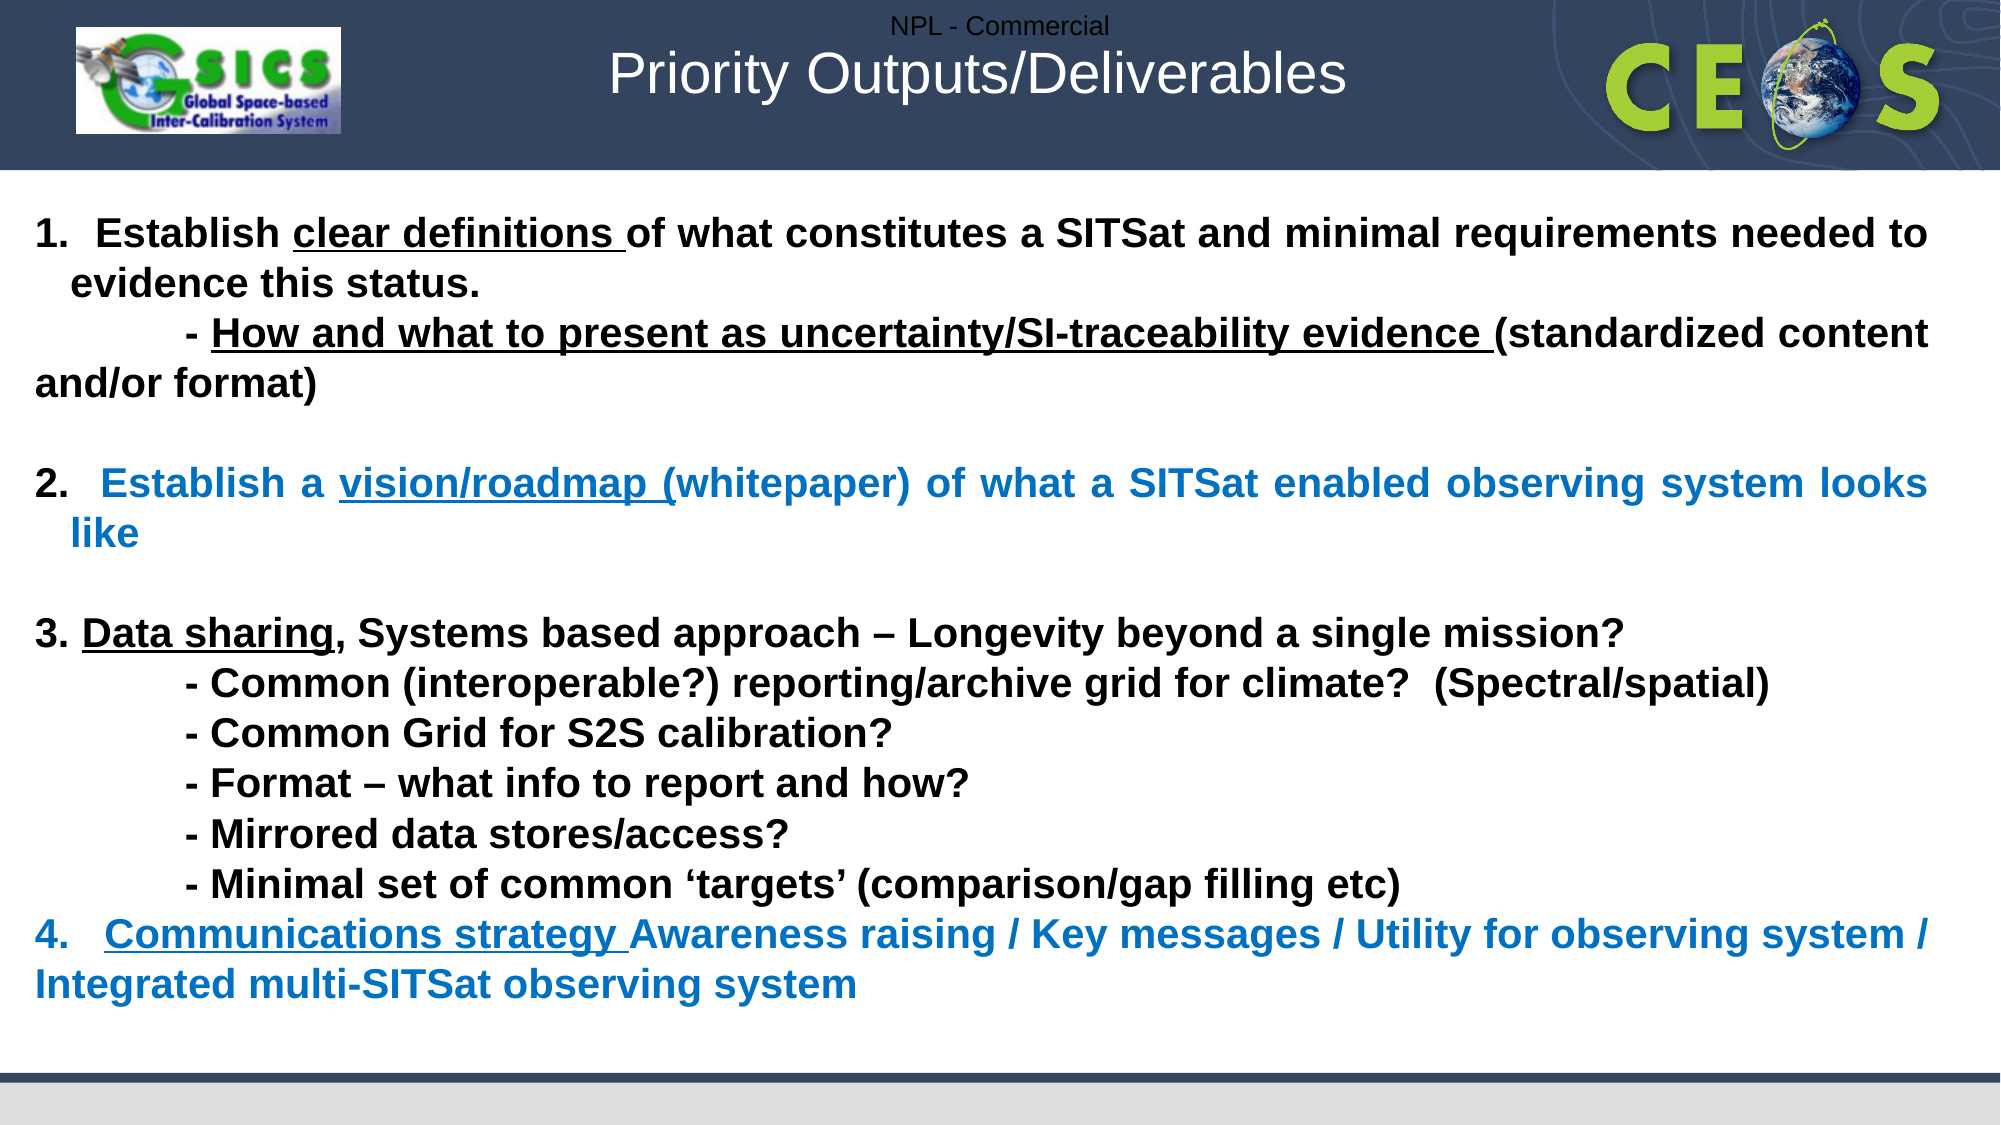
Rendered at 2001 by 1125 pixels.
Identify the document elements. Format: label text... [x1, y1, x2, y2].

picture [76, 27, 341, 135]
picture [1606, 18, 1939, 150]
text_box Priority Outputs/Deliverables [373, 27, 1584, 113]
text_box Establish clear definitions of what constitutes a SITSat and minimal requirements needed to evidence this status. - How and what to present as uncertainty/SI-traceability evidence (standardized content and/or format) Establish a vision/roadmap (whitepaper) of what a SITSat enabled observing system looks like Data sharing, Systems based approach – Longevity beyond a single mission? - Common (interoperable?) reporting/archive grid for climate? (Spectral/spatial) - Common Grid for S2S calibration? - Format – what info to report and how? - Mirrored data stores/access? - Minimal set of common ‘targets’ (comparison/gap filling etc) 4. Communications strategy Awareness raising / Key messages / Utility for observing system / Integrated multi-SITSat observing system [20, 198, 1944, 1014]
